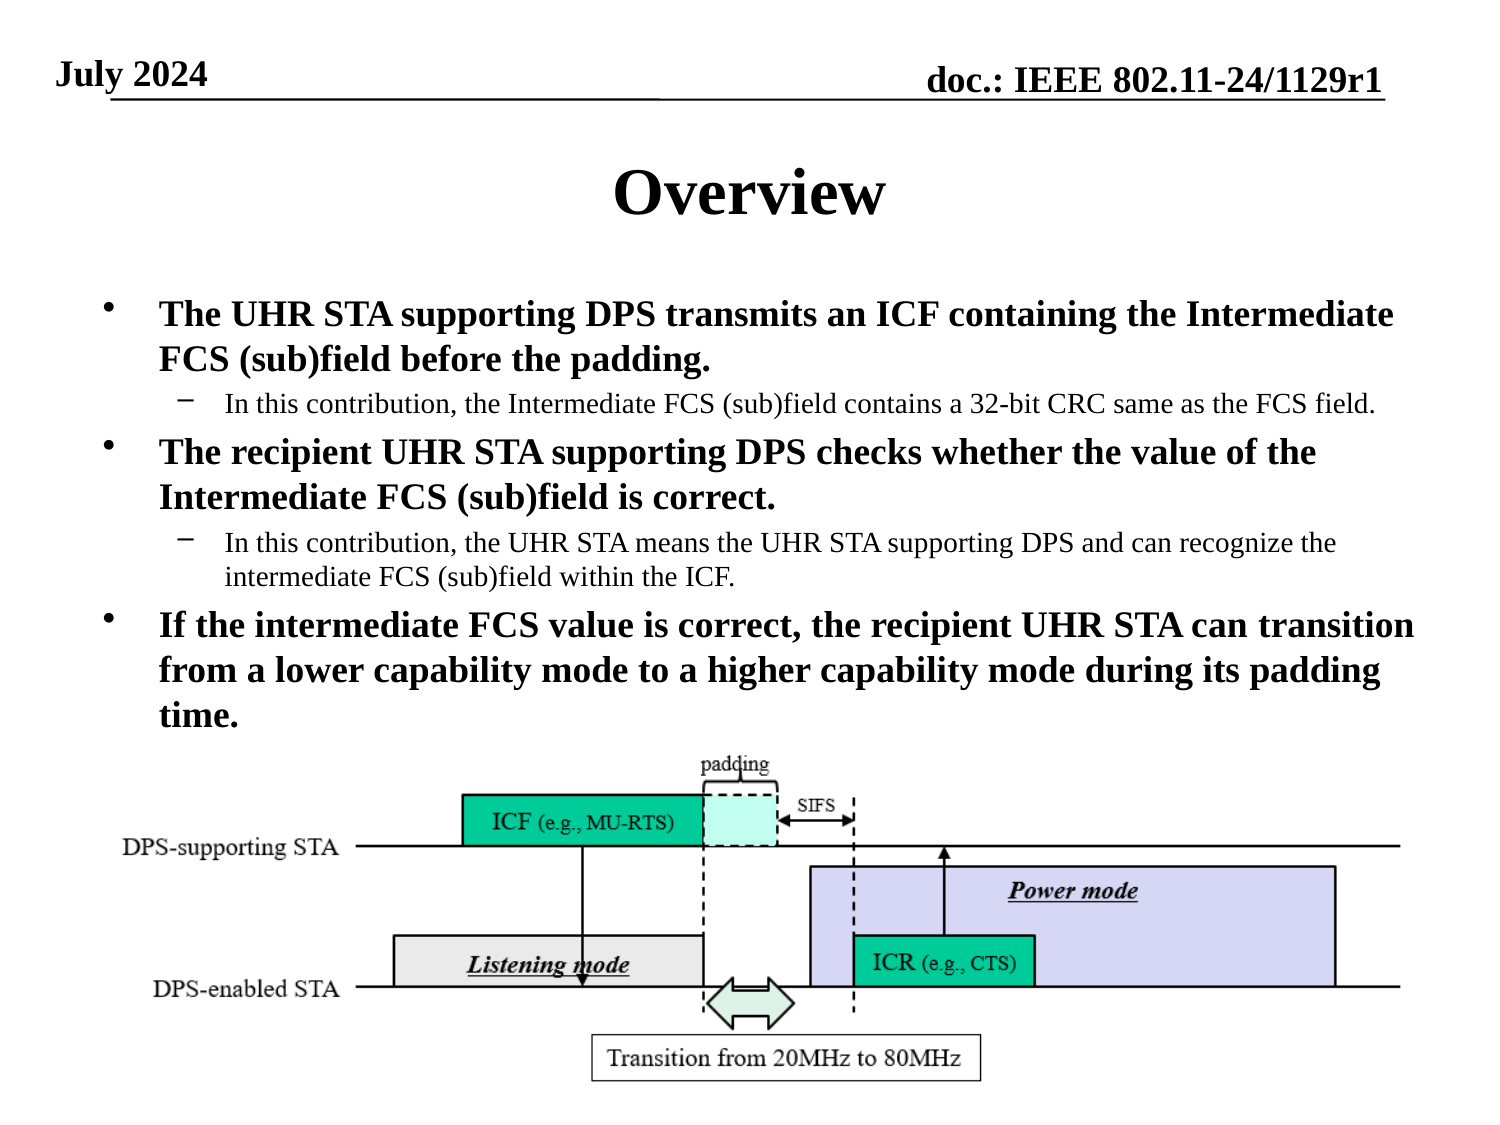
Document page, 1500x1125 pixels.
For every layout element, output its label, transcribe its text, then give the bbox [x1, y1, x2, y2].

title Overview [112, 112, 1388, 263]
list The UHR STA supporting DPS transmits an ICF containing the Intermediate FCS (sub)field before the padding. In this contribution, the Intermediate FCS (sub)field contains a 32-bit CRC same as the FCS field. The recipient UHR STA supporting DPS checks whether the value of the Intermediate FCS (sub)field is correct. In this contribution, the UHR STA means the UHR STA supporting DPS and can recognize the intermediate FCS (sub)field within the ICF. If the intermediate FCS value is correct, the recipient UHR STA can transition from a lower capability mode to a higher capability mode during its padding time. [87, 281, 1450, 1025]
picture [110, 749, 1418, 1093]
